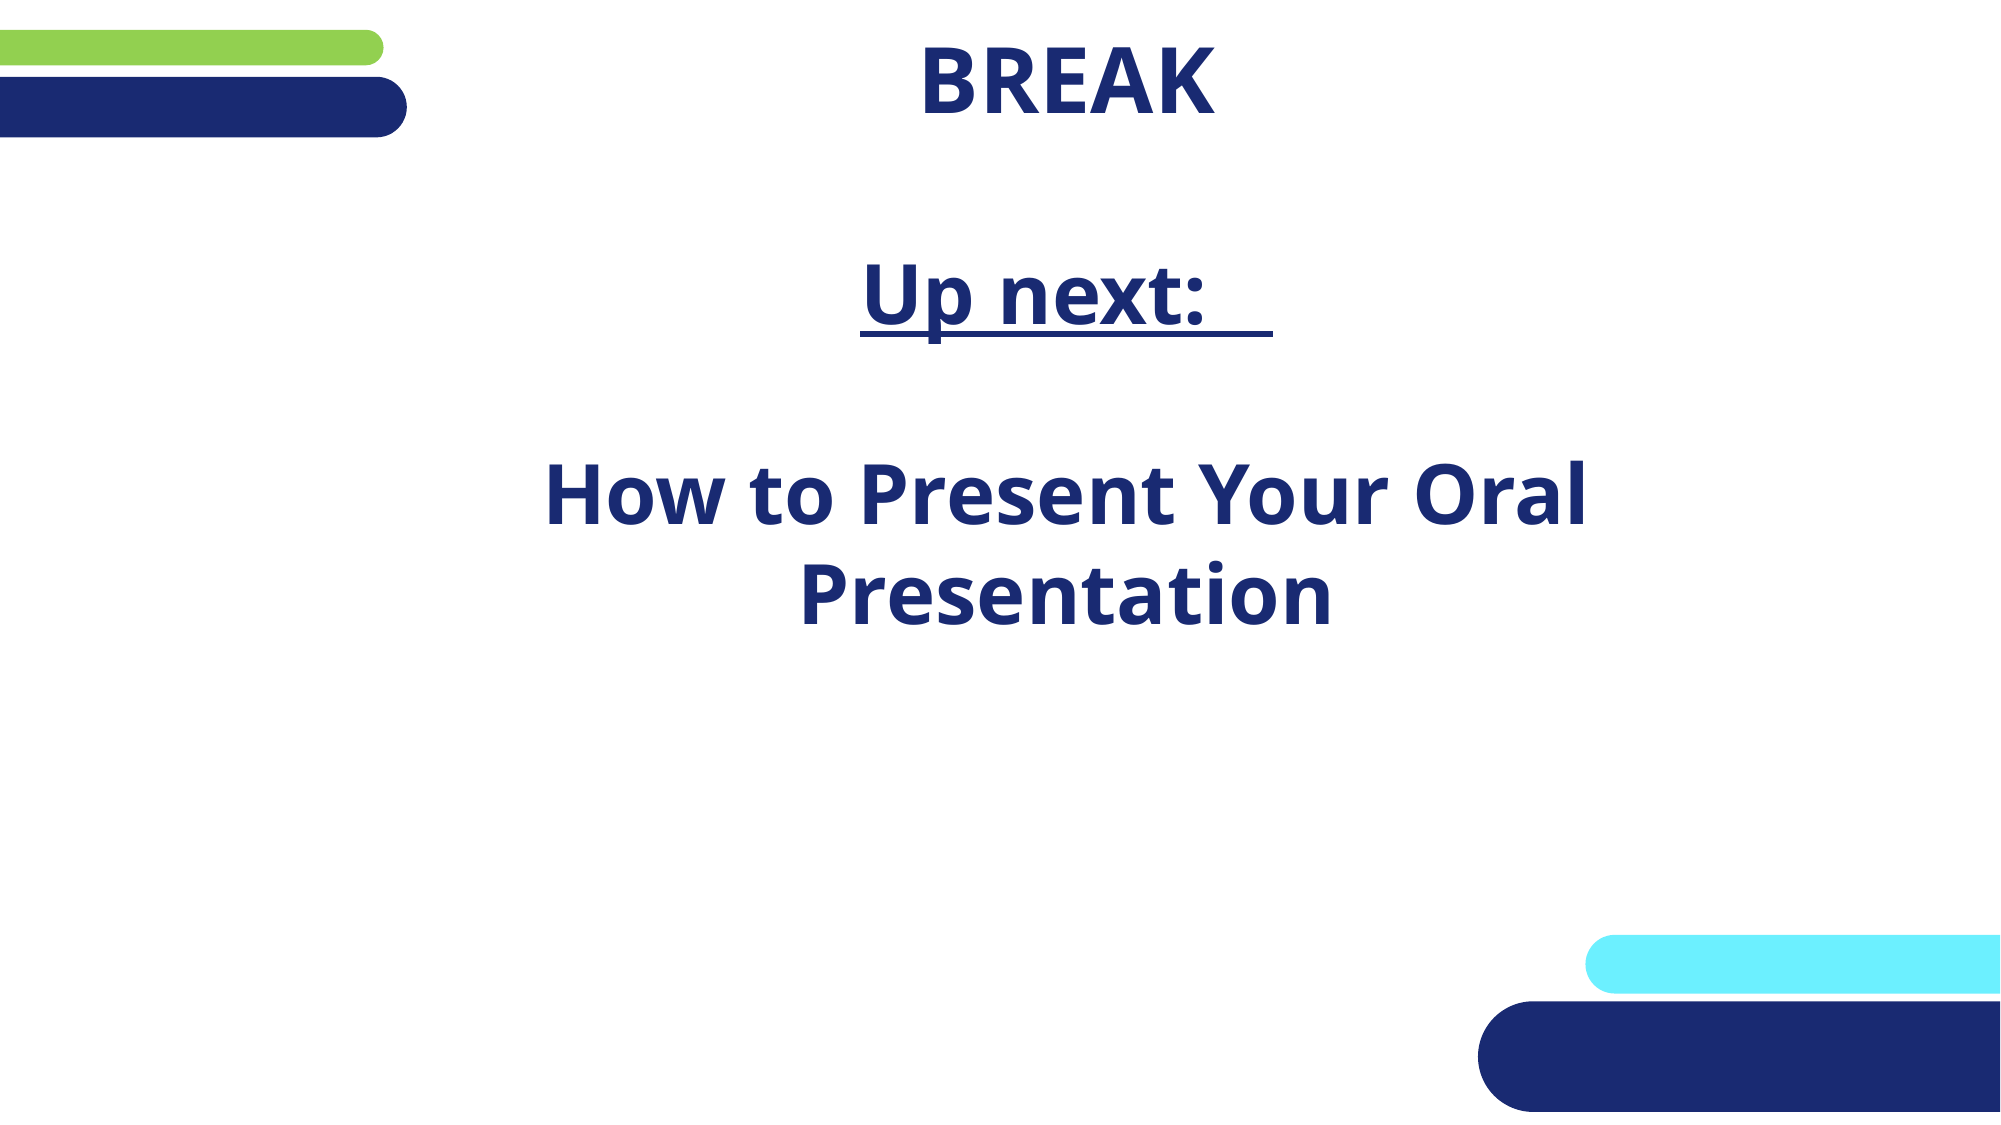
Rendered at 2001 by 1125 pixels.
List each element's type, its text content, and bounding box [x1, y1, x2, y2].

title BREAK [275, 18, 1858, 94]
text_box Up next: How to Present Your Oral Presentation [254, 94, 1879, 789]
